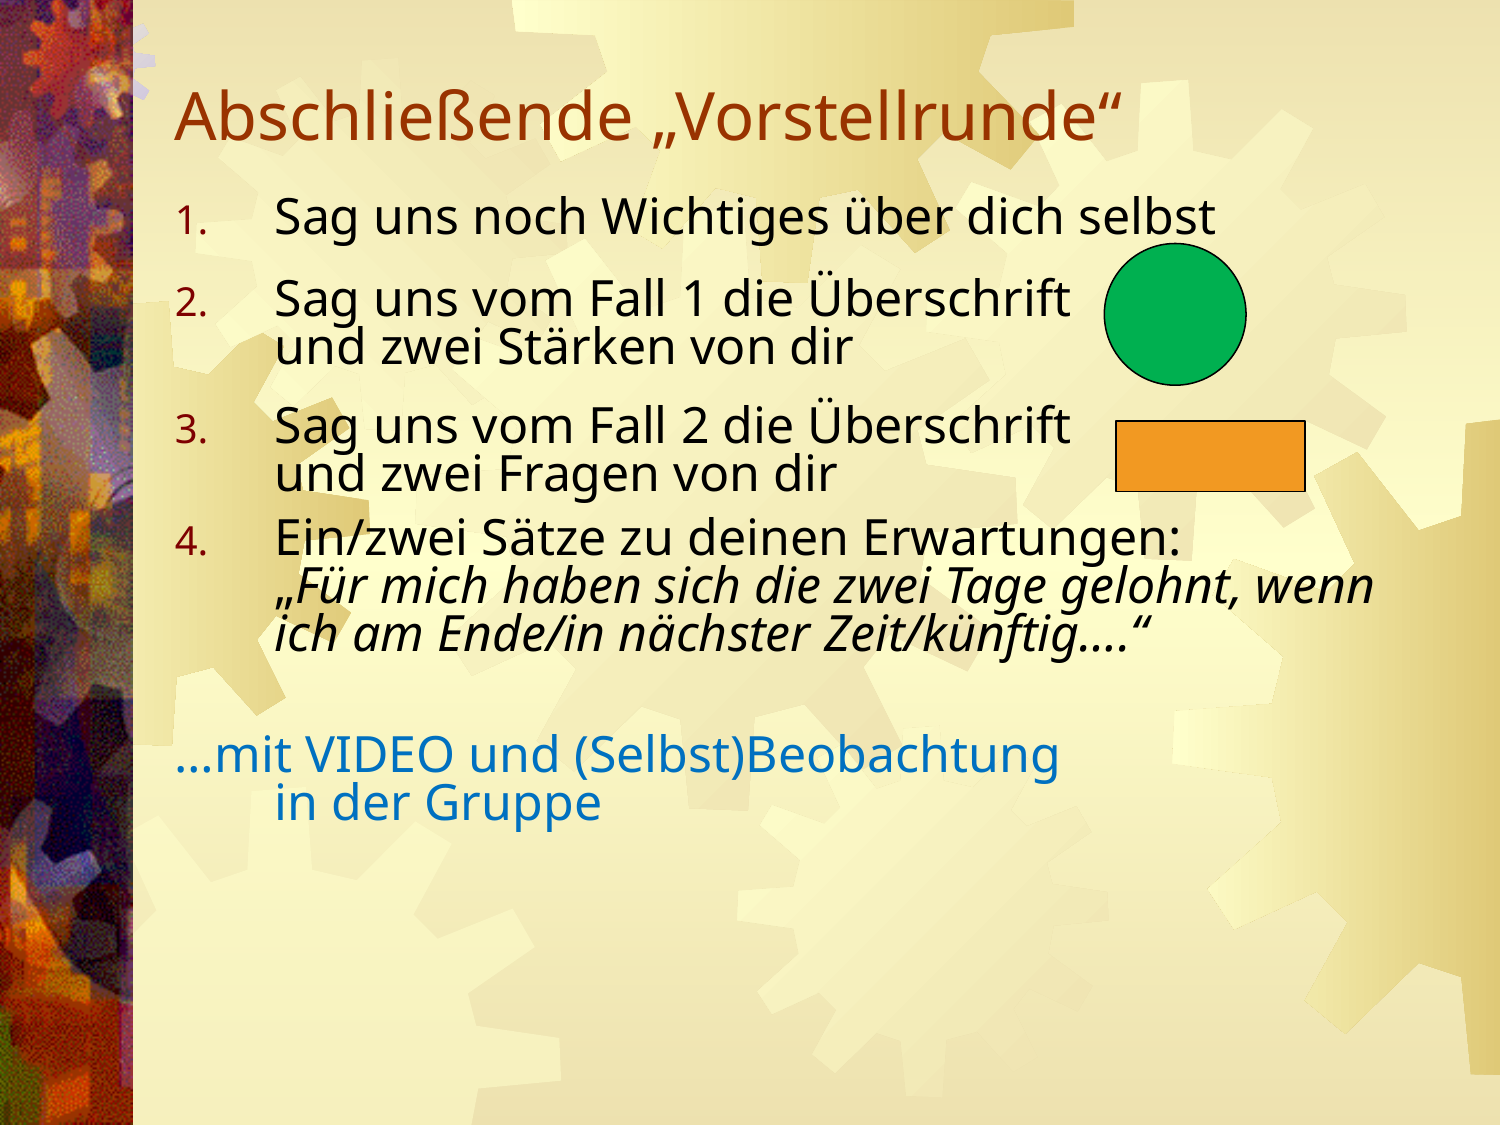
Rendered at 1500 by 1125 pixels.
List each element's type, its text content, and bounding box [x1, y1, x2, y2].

picture [0, 0, 133, 1125]
text_box [1116, 420, 1306, 492]
text_box [1104, 243, 1247, 386]
title Abschließende „Vorstellrunde“ [159, 0, 1435, 162]
list Sag uns noch Wichtiges über dich selbst Sag uns vom Fall 1 die Überschrift und zwei Stärken von dir Sag uns vom Fall 2 die Überschrift und zwei Fragen von dir Ein/zwei Sätze zu deinen Erwartungen: „Für mich haben sich die zwei Tage gelohnt, wenn ich am Ende/in nächster Zeit/künftig….“ …mit VIDEO und (Selbst)Beobachtung in der Gruppe [174, 196, 1451, 1024]
